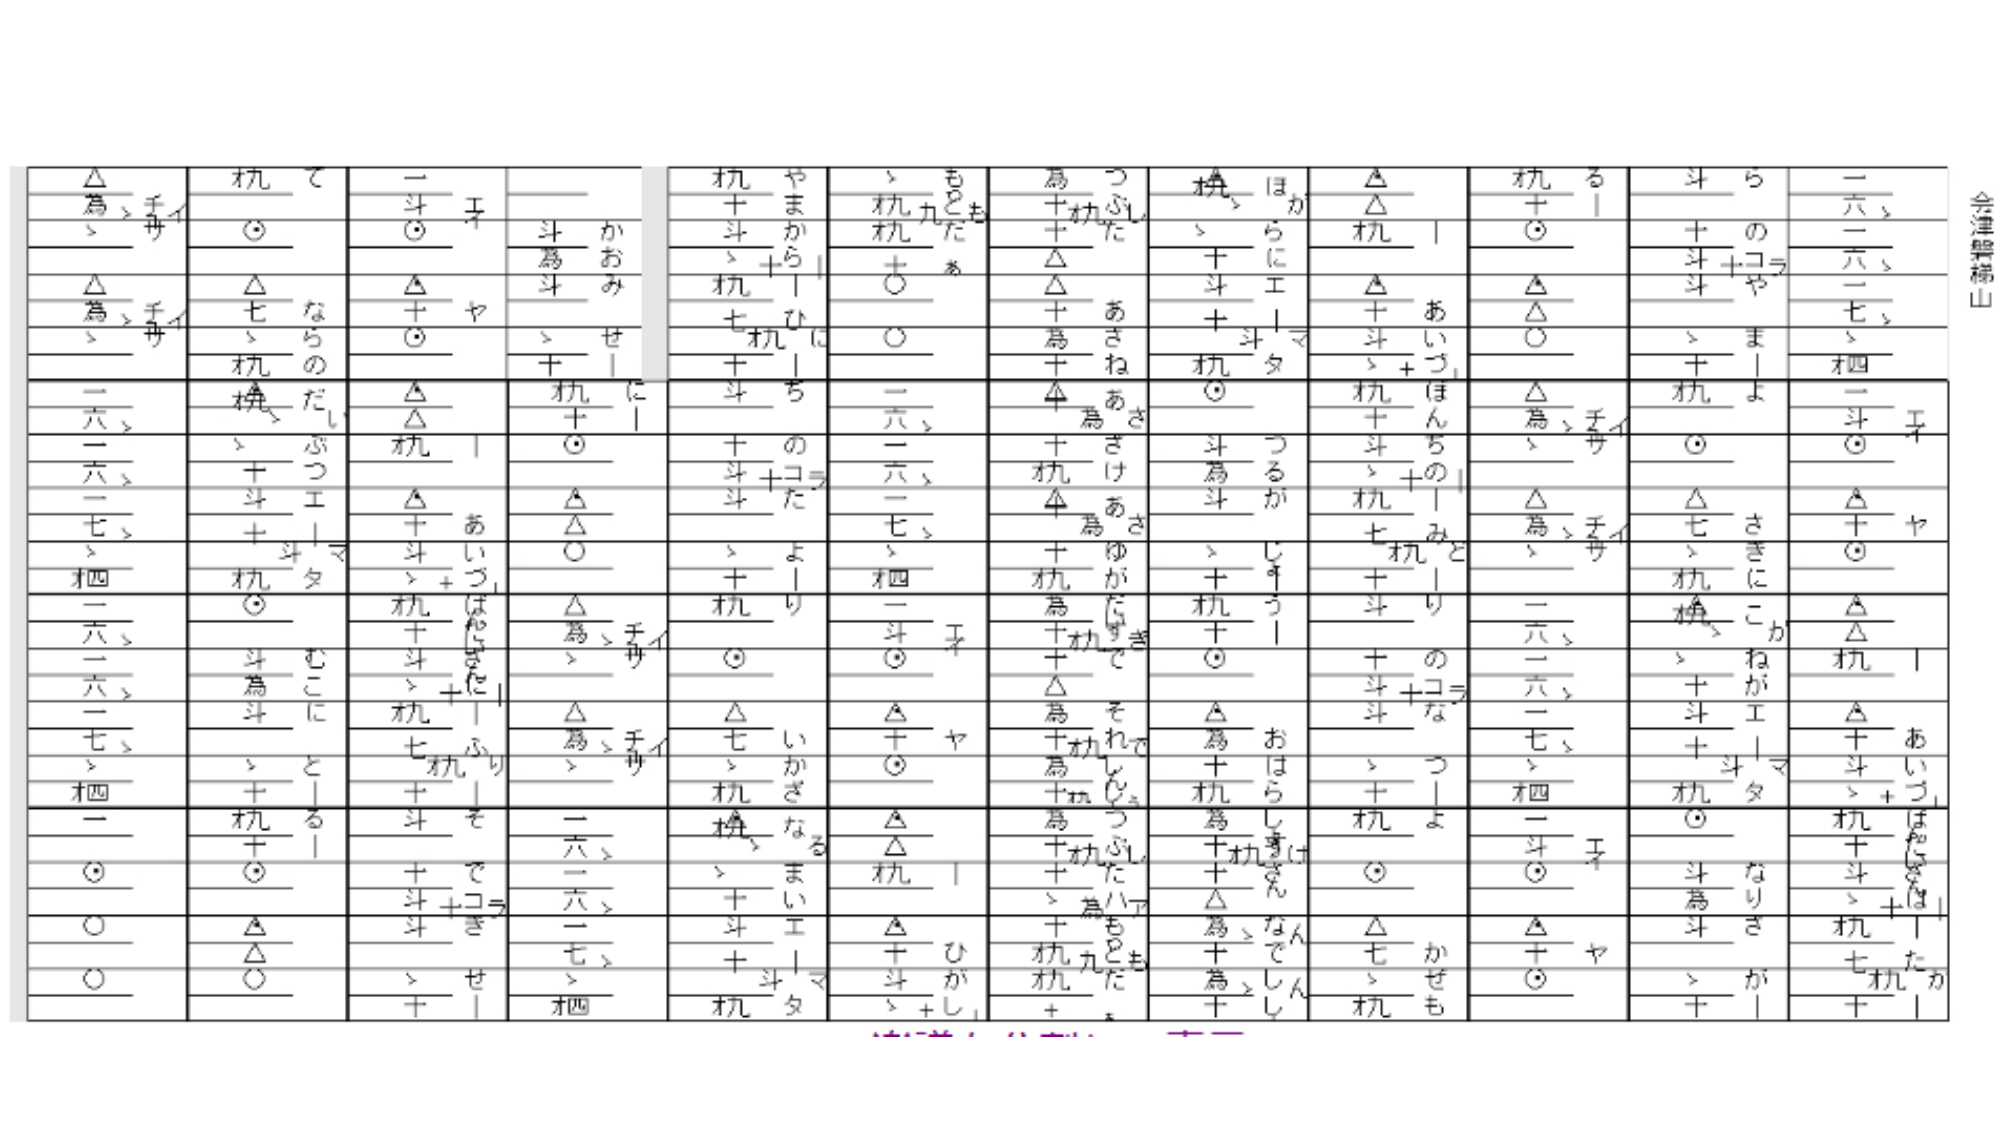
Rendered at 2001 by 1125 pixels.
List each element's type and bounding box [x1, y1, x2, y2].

picture [0, 106, 2000, 1037]
